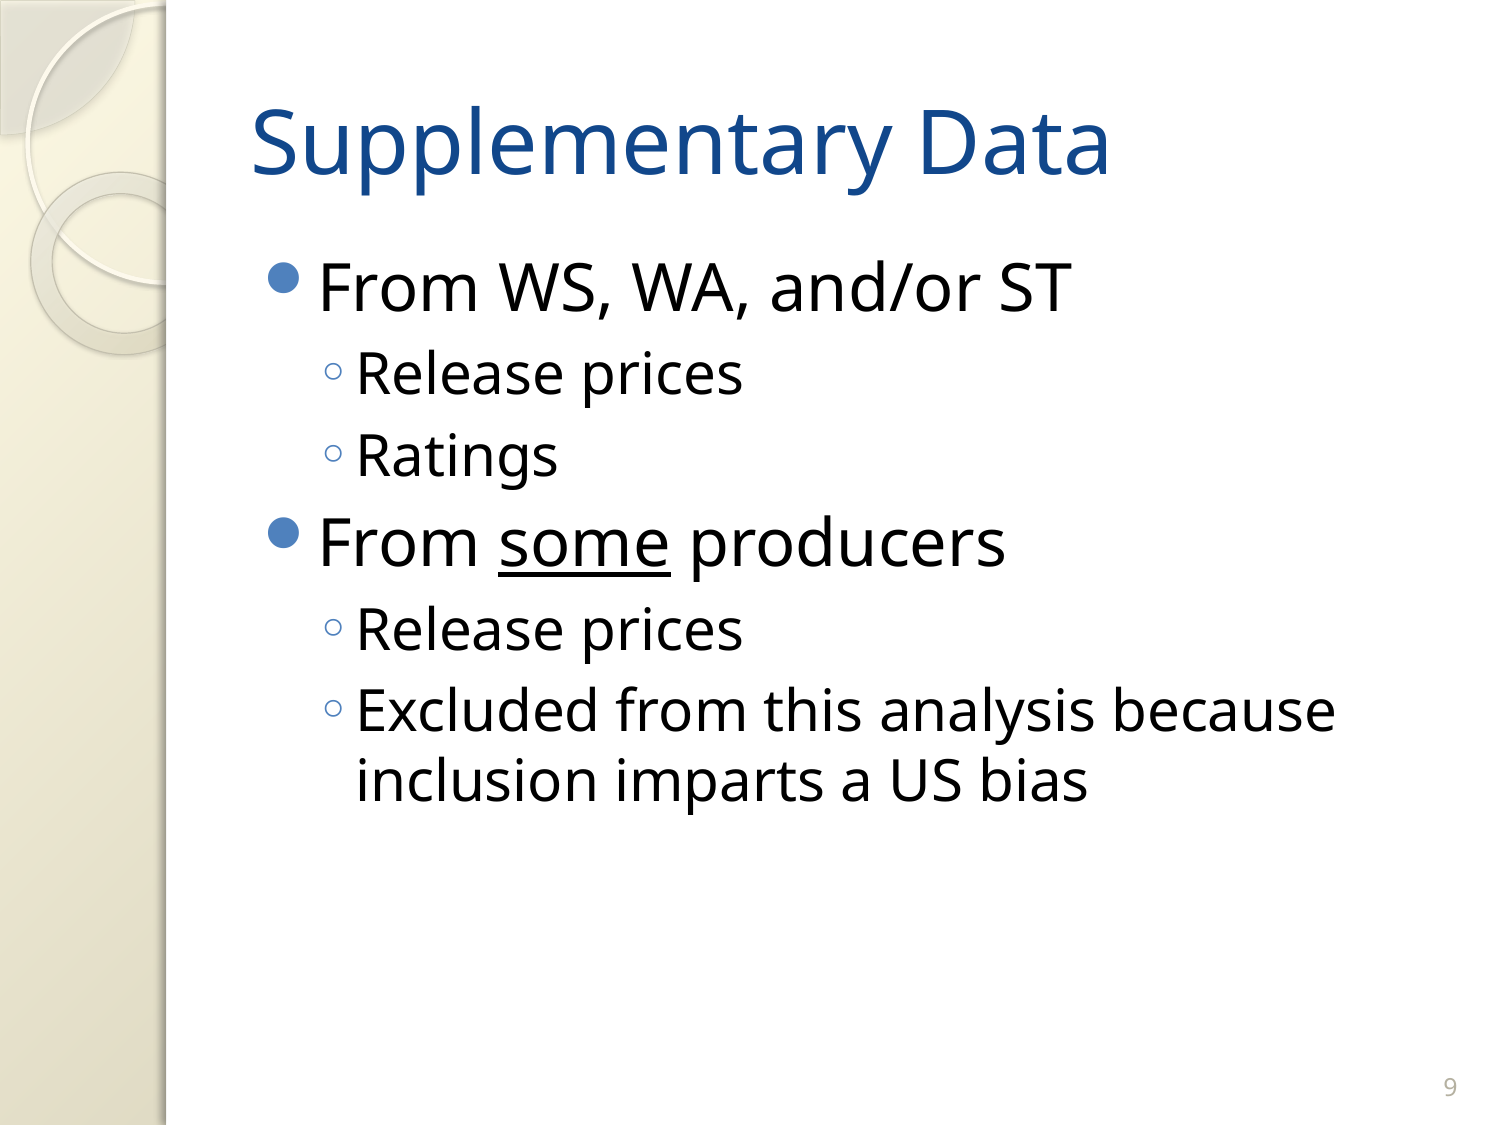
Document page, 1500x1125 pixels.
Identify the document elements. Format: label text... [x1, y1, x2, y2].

slide_number 8 [1413, 1034, 1488, 1113]
list From WS, WA, and/or ST Release prices Ratings From some producers Release prices Excluded from this analysis because inclusion imparts a US bias [235, 237, 1466, 1025]
title Supplementary Data [235, 45, 1466, 233]
